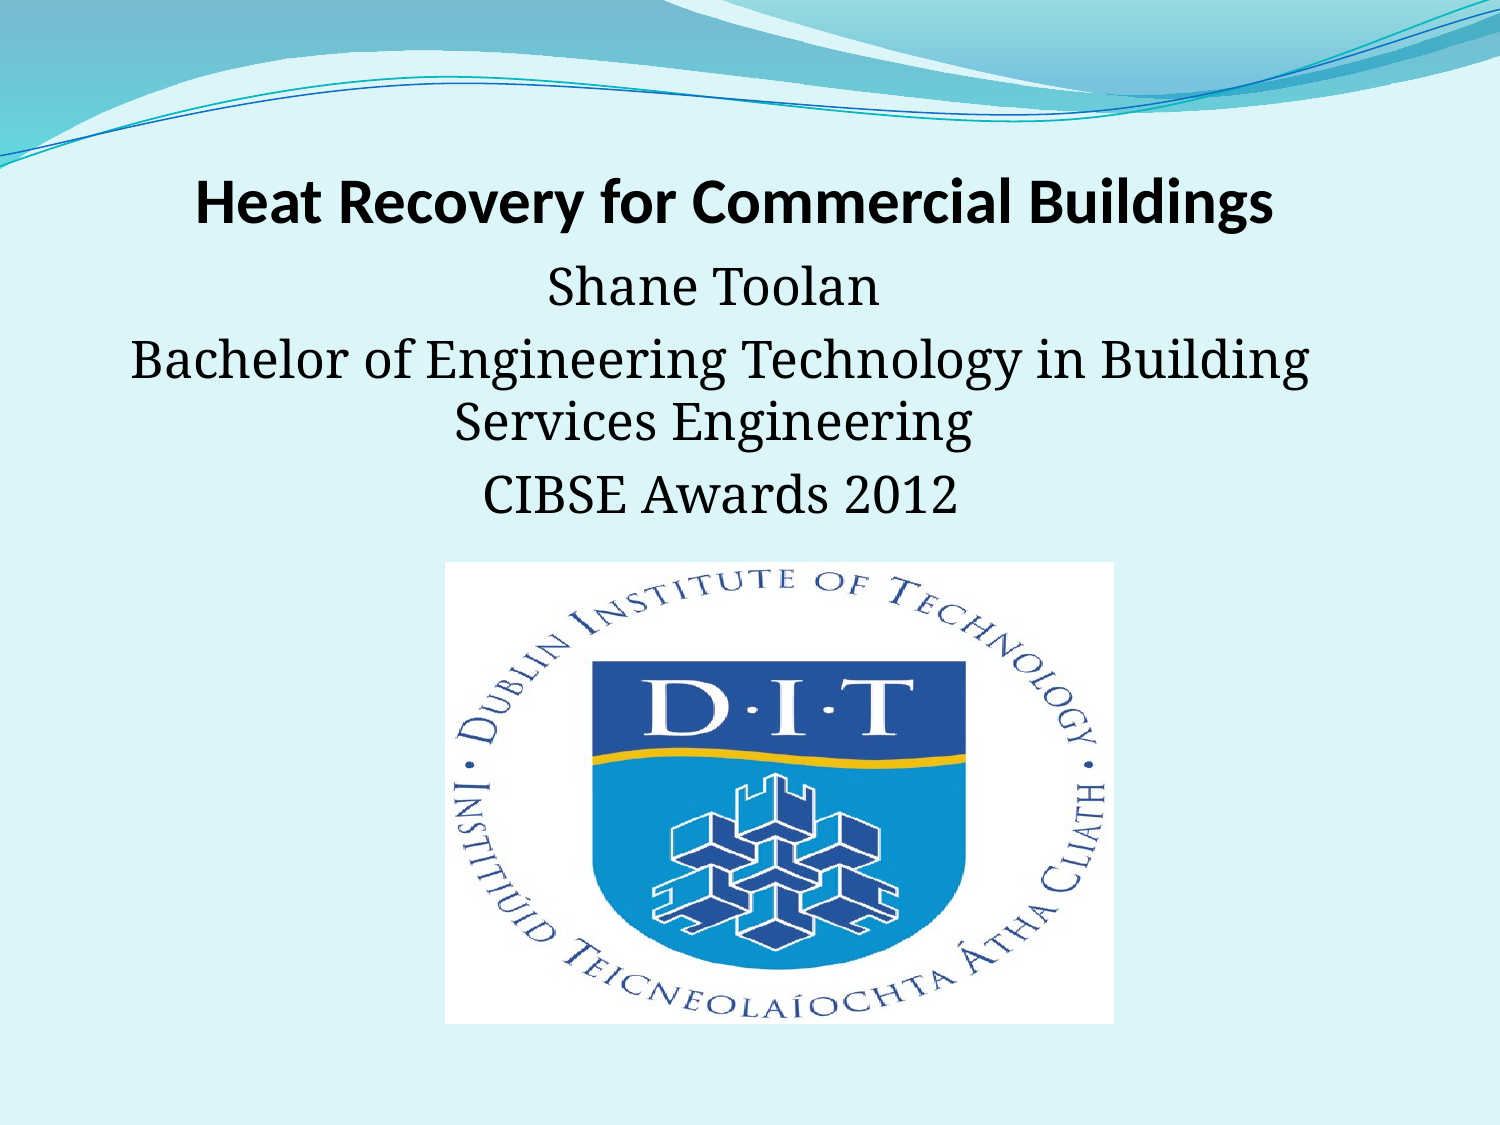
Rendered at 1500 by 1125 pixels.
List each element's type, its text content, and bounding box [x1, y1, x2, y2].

subtitle Shane Toolan Bachelor of Engineering Technology in Building Services Engineering CIBSE Awards 2012 [82, 246, 1371, 534]
picture [445, 562, 1114, 1024]
title Heat Recovery for Commercial Buildings [100, 0, 1389, 237]
